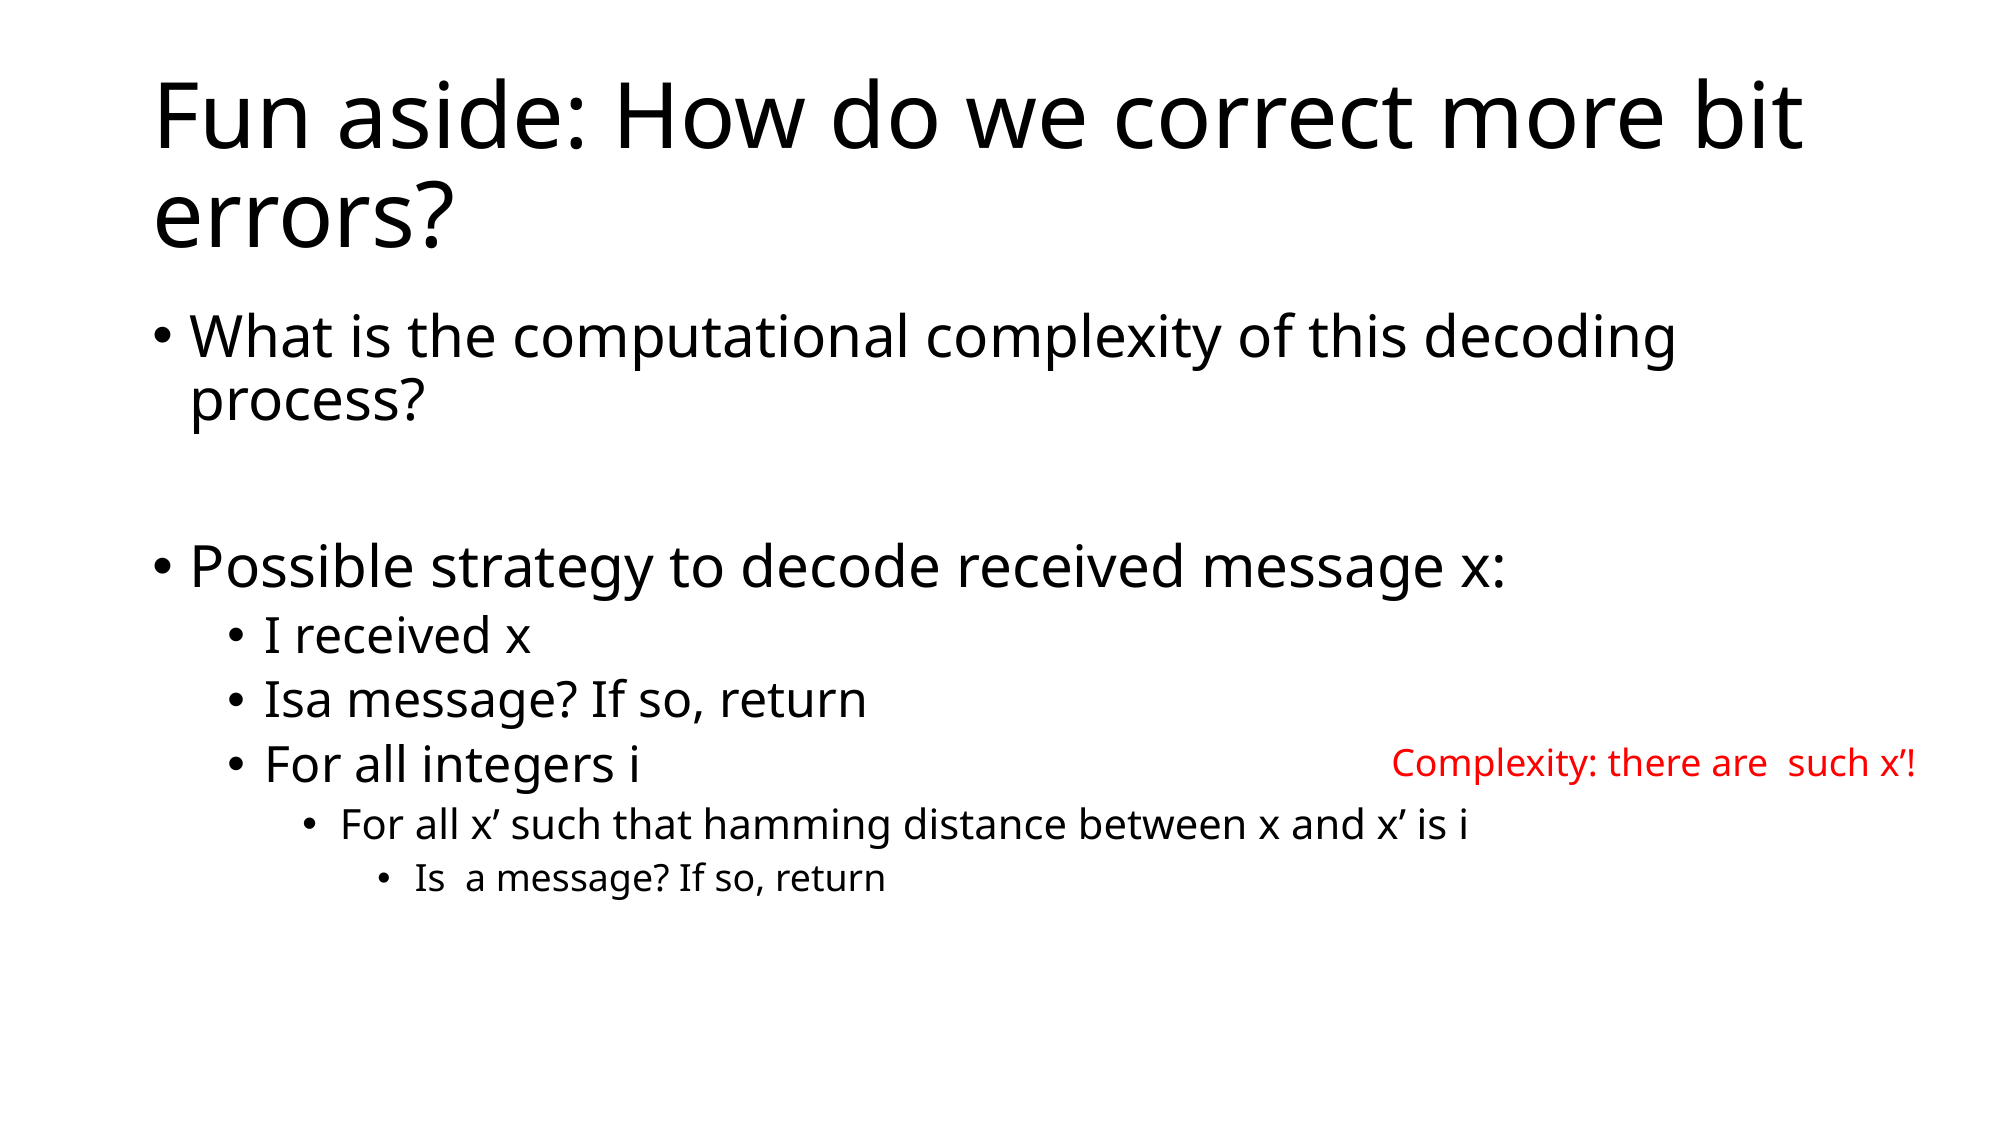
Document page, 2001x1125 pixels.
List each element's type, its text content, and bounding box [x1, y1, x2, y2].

title Fun aside: How do we correct more bit errors? [137, 59, 1863, 278]
